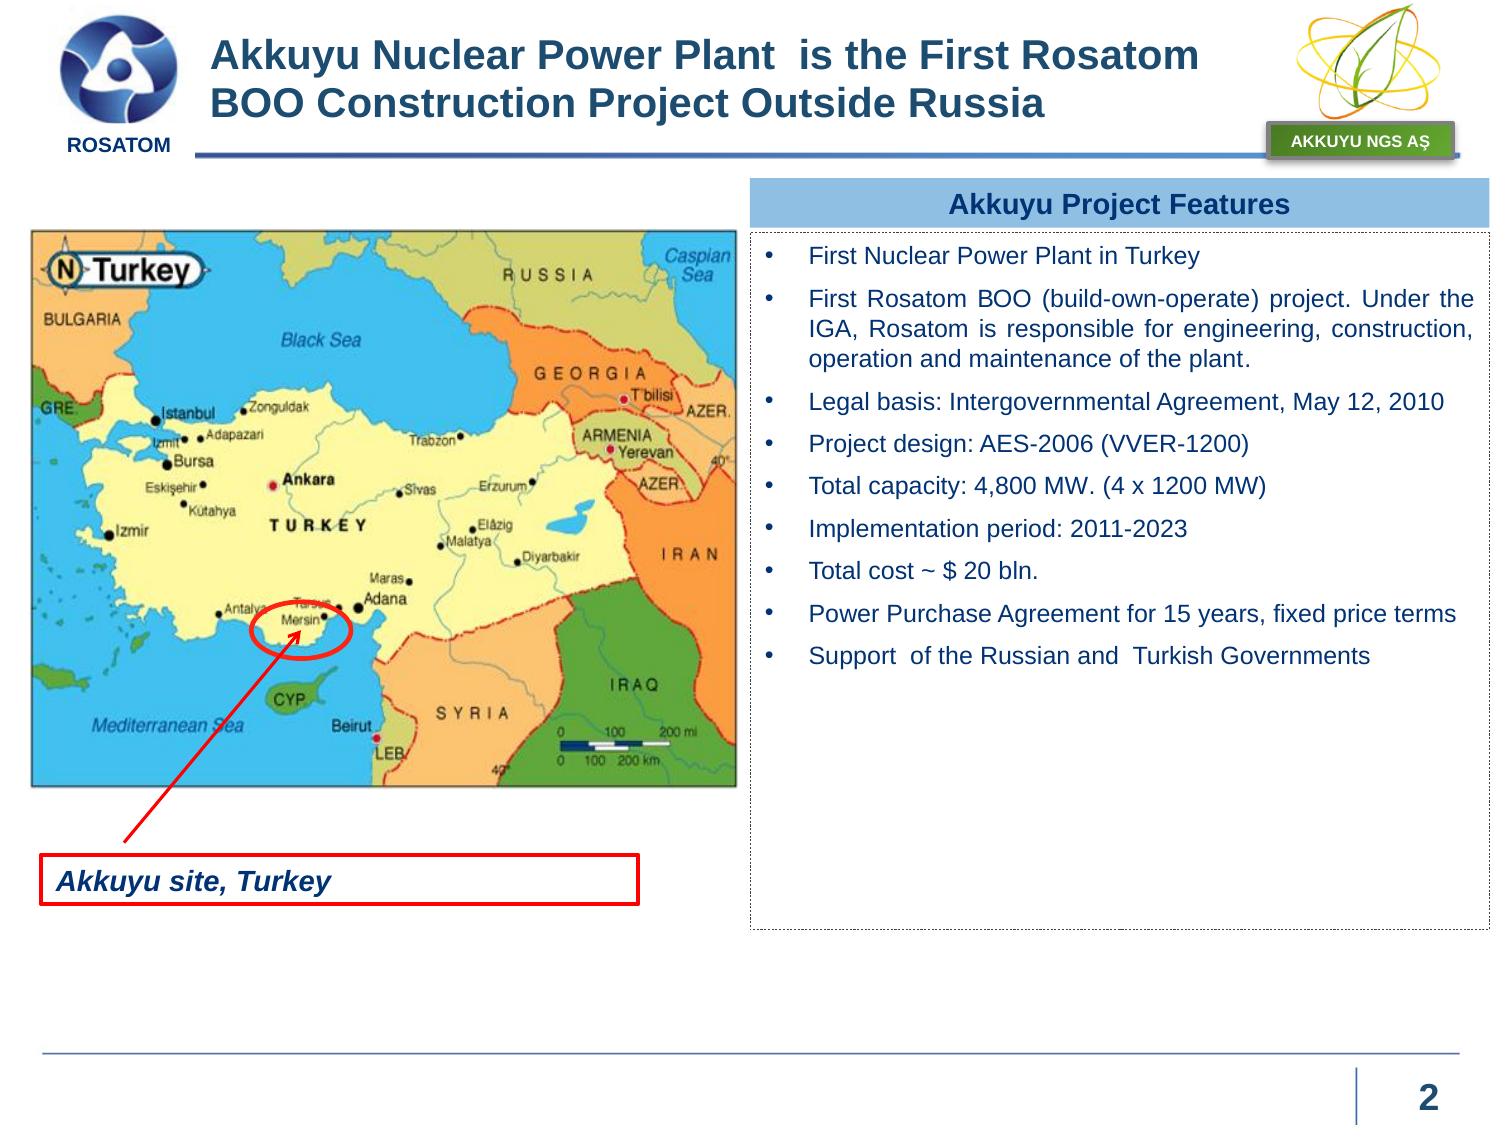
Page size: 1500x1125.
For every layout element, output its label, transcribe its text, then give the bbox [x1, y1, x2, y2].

slide_number 2 [1360, 1064, 1498, 1125]
picture [0, 0, 1500, 1125]
text_box AKKUYU NGS AŞ [1266, 121, 1455, 160]
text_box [123, 629, 302, 843]
title Akkuyu Nuclear Power Plant is the First Rosatom BOO Construction Project Outside Russia [194, 0, 1269, 162]
text_box Akkuyu site, Turkey [39, 853, 640, 906]
text_box First Nuclear Power Plant in Turkey First Rosatom ВОО (build-own-operate) project. Under the IGA, Rosatom is responsible for engineering, construction, operation and maintenance of the plant. Legal basis: Intergovernmental Agreement, May 12, 2010 Project design: AES-2006 (VVER-1200) Total capacity: 4,800 MW. (4 x 1200 MW) Implementation period: 2011-2023 Total cost ~ $ 20 bln. Power Purchase Agreement for 15 years, fixed price terms Support of the Russian and Turkish Governments [749, 232, 1490, 930]
text_box Akkuyu Project Features [749, 178, 1490, 228]
